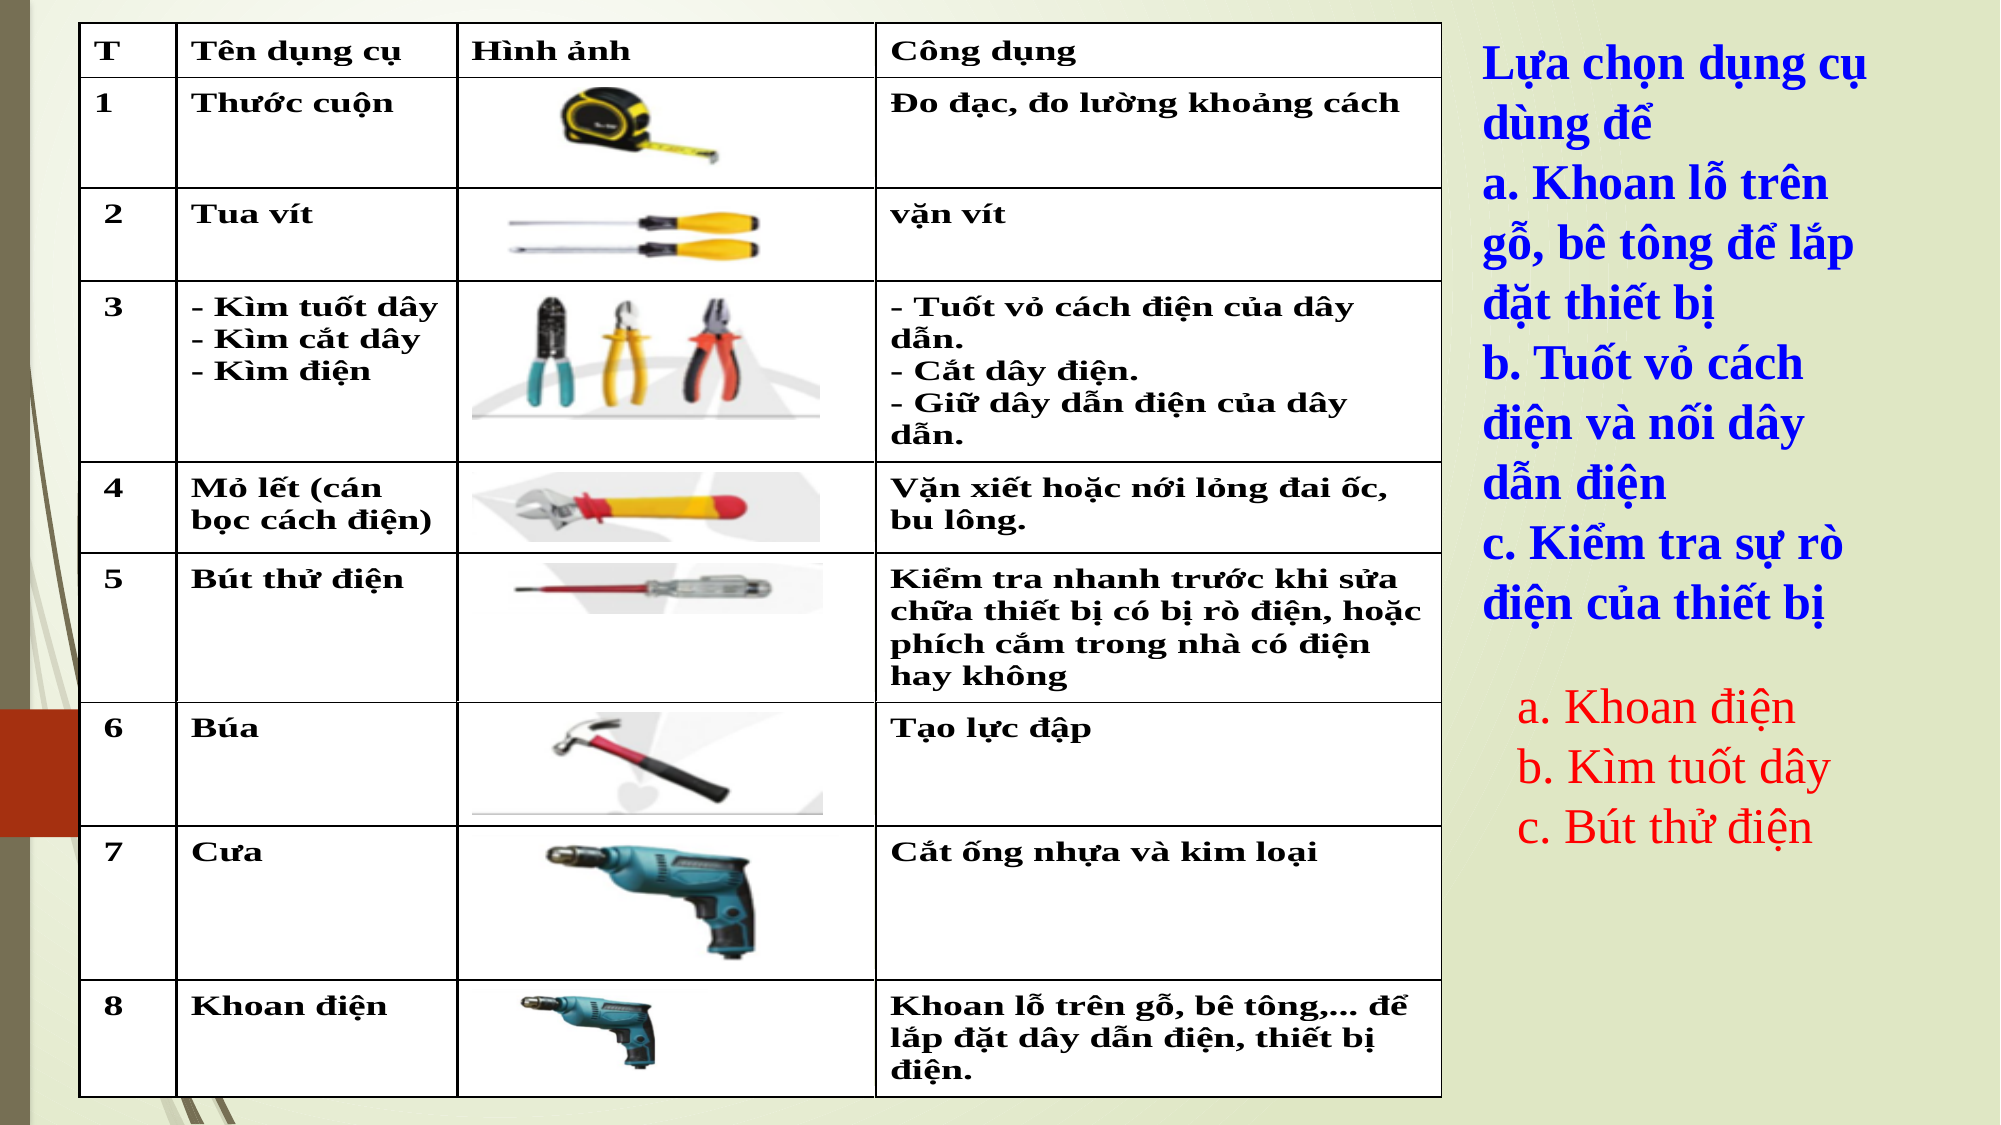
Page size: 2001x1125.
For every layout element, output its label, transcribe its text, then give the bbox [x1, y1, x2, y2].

picture [77, 21, 1443, 1125]
text_box Lựa chọn dụng cụ dùng để a. Khoan lỗ trên gỗ, bê tông để lắp đặt thiết bị b. Tuốt vỏ cách điện và nối dây dẫn điện c. Kiểm tra sự rò điện của thiết bị [1467, 22, 1904, 637]
text_box a. Khoan điện b. Kìm tuốt dây c. Bút thử điện [1502, 665, 1904, 861]
